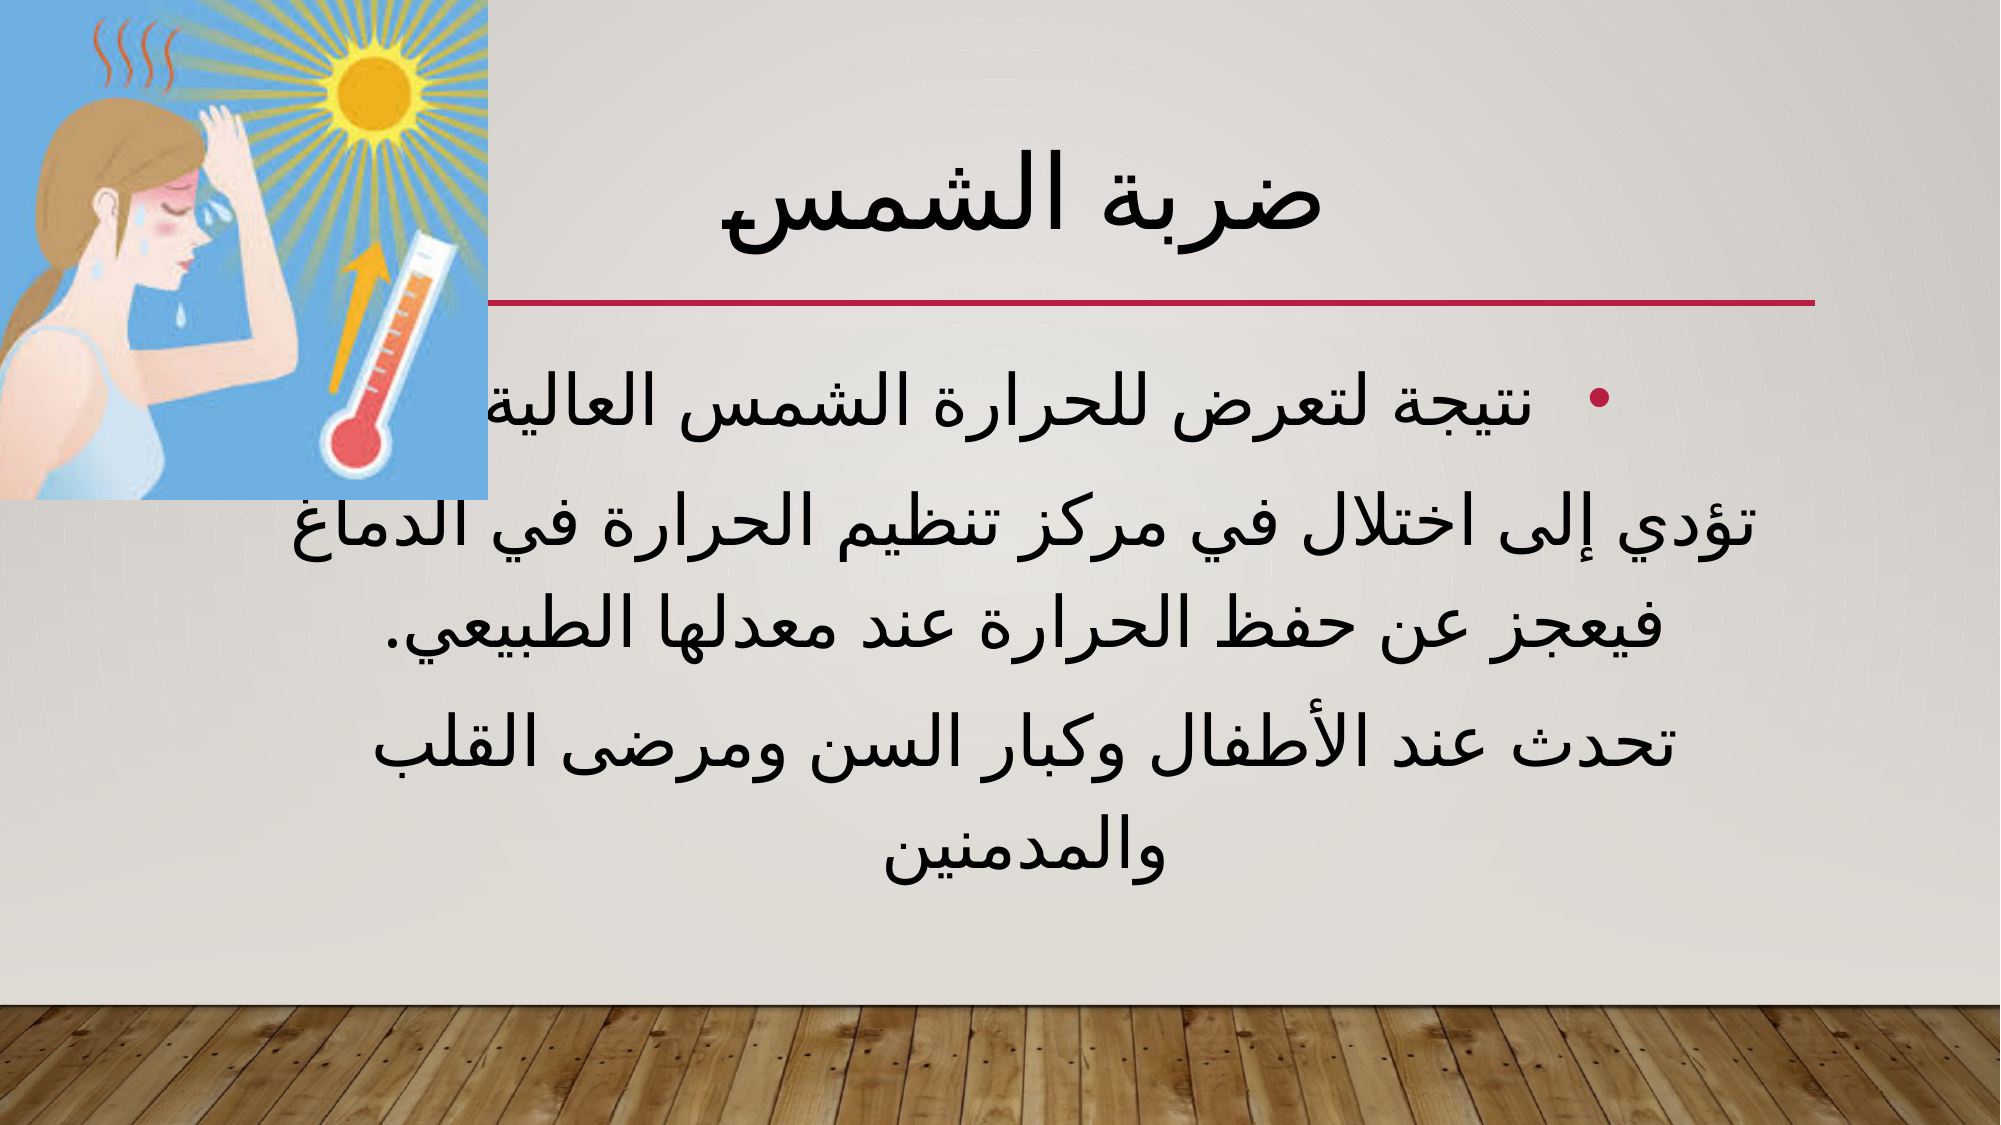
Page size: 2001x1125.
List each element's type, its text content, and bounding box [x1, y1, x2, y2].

picture [0, 0, 489, 500]
title ضربة الشمس [489, 131, 1814, 305]
picture [0, 1005, 2000, 1125]
list نتيجة لتعرض للحرارة الشمس العالية تؤدي إلى اختلال في مركز تنظيم الحرارة في الدماغ فيعجز عن حفظ الحرارة عند معدلها الطبيعي. تحدث عند الأطفال وكبار السن ومرضى القلب والمدمنين [238, 330, 1814, 897]
